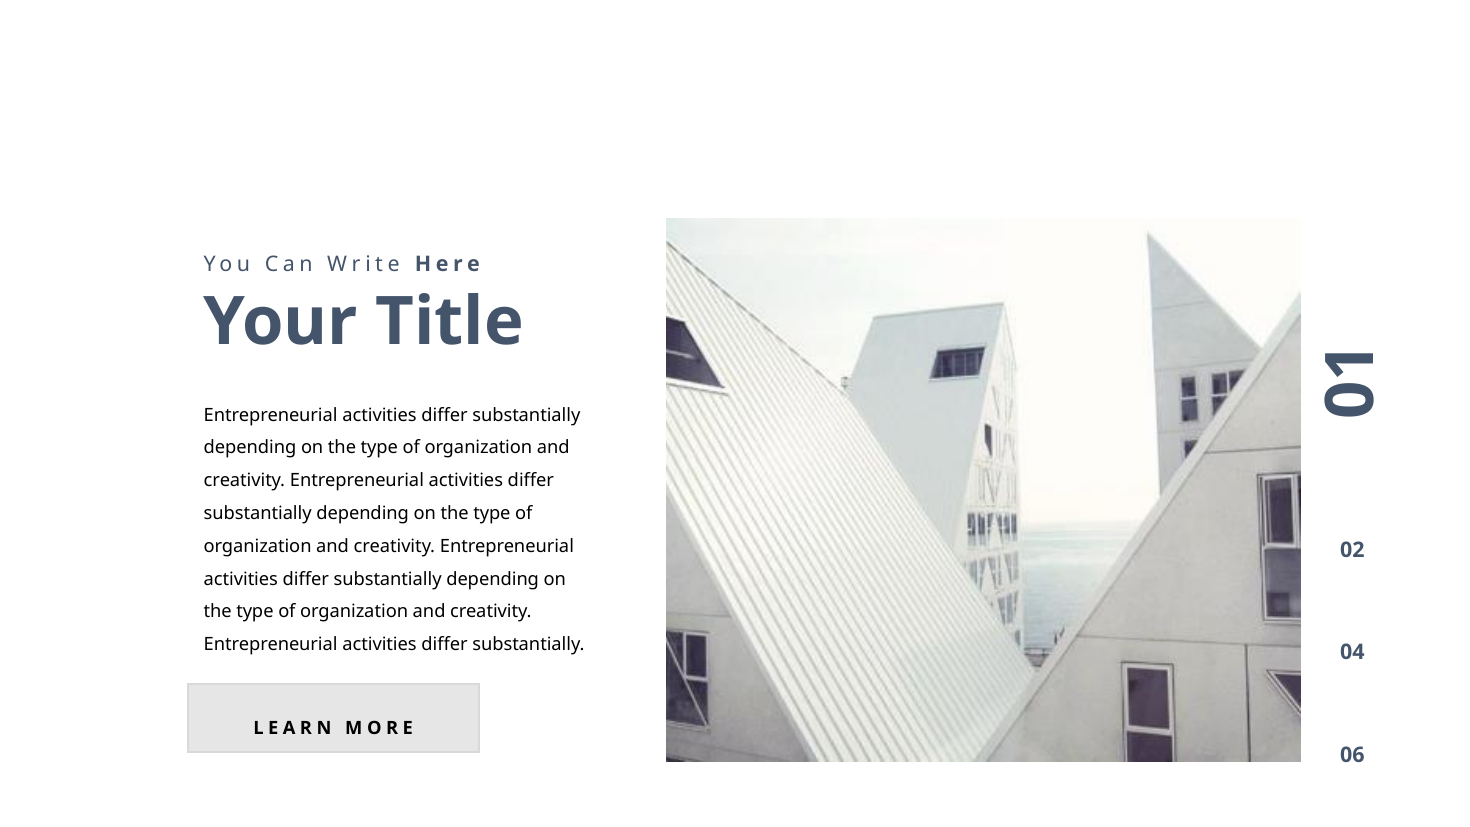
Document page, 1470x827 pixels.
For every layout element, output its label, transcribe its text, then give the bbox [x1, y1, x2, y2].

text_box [187, 683, 480, 753]
picture [666, 218, 1301, 762]
text_box You Can Write Here [188, 242, 561, 270]
text_box 02 04 06 [1301, 528, 1404, 774]
text_box 01 [1301, 272, 1394, 491]
text_box Entrepreneurial activities differ substantially depending on the type of organization and creativity. Entrepreneurial activities differ substantially depending on the type of organization and creativity. Entrepreneurial activities differ substantially depending on the type of organization and creativity. Entrepreneurial activities differ substantially. [188, 384, 613, 662]
text_box Your Title [188, 270, 666, 366]
